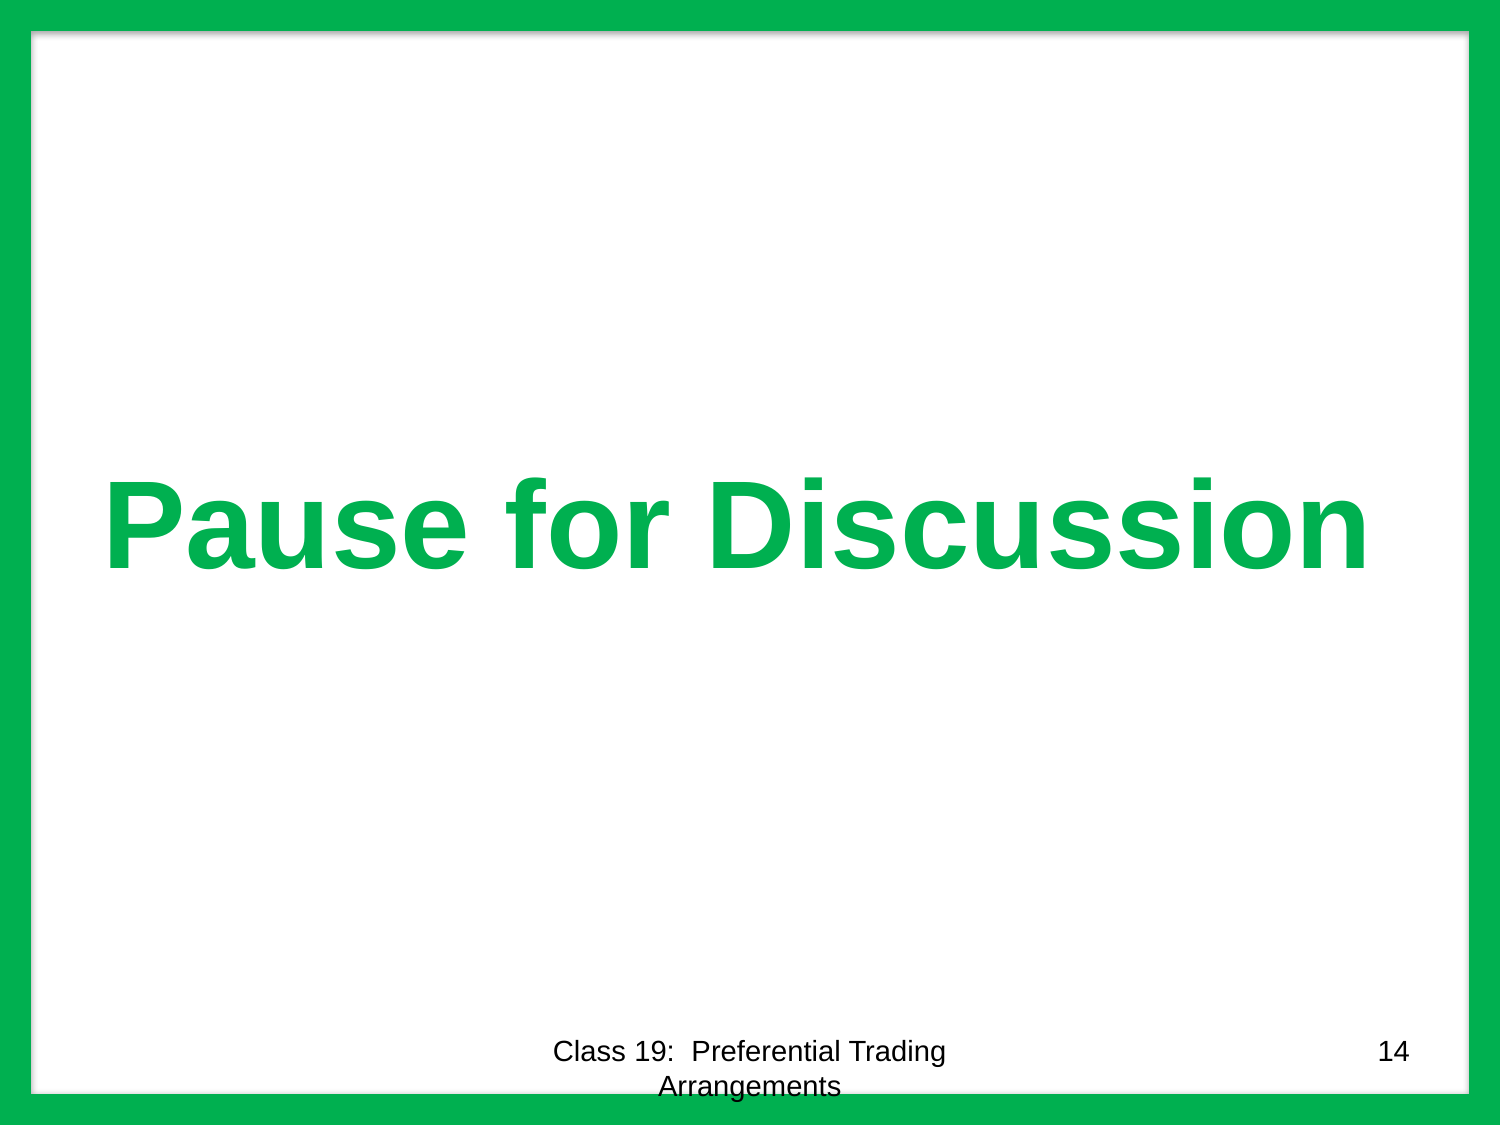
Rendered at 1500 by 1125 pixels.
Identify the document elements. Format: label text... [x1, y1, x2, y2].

footer Class 19: Preferential Trading Arrangements [512, 1024, 988, 1103]
slide_number 14 [1074, 1024, 1426, 1103]
text_box [0, 0, 1500, 1125]
